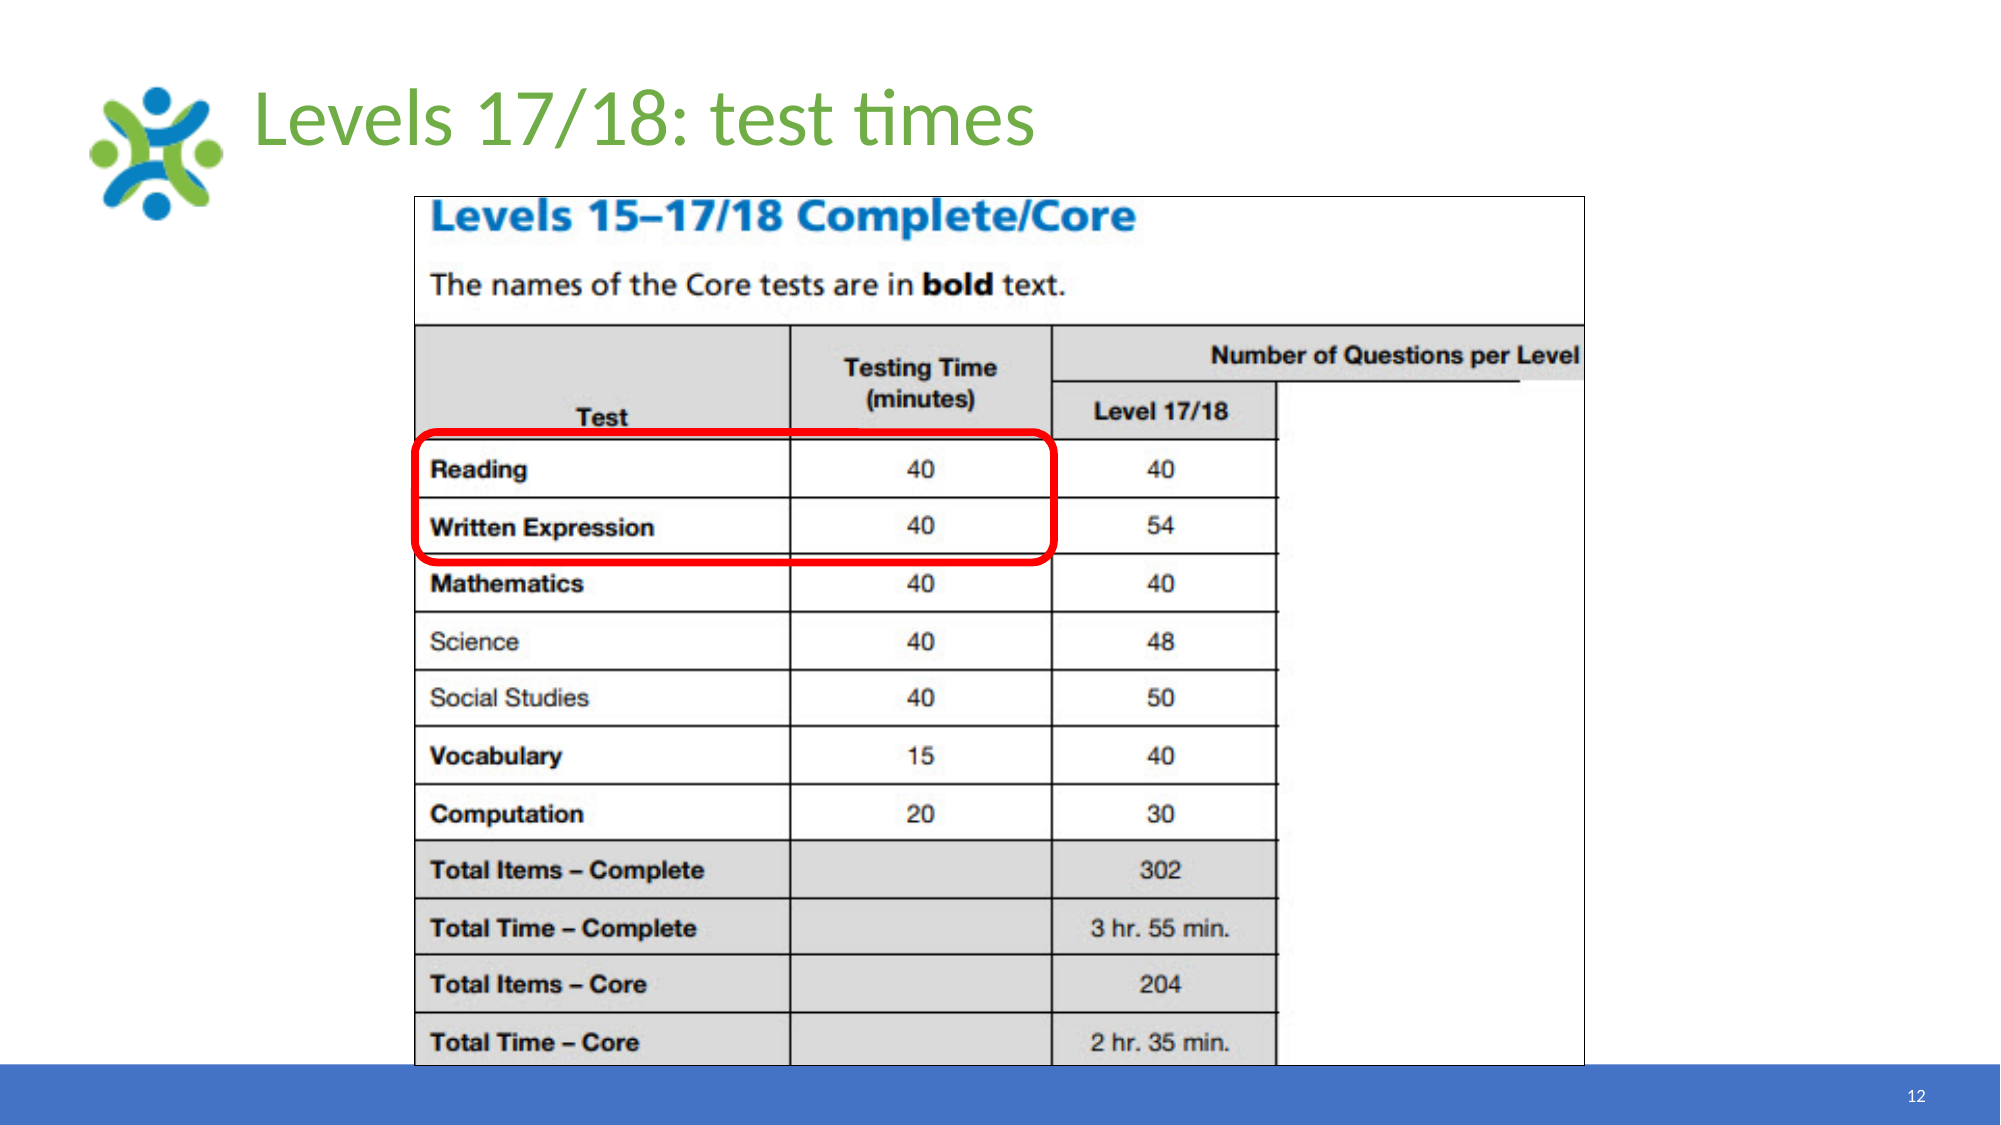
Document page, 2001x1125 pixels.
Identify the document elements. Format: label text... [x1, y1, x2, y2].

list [414, 196, 1585, 1066]
slide_number 12 [1884, 1065, 1949, 1125]
title Levels 17/18: test times [238, 67, 2000, 171]
